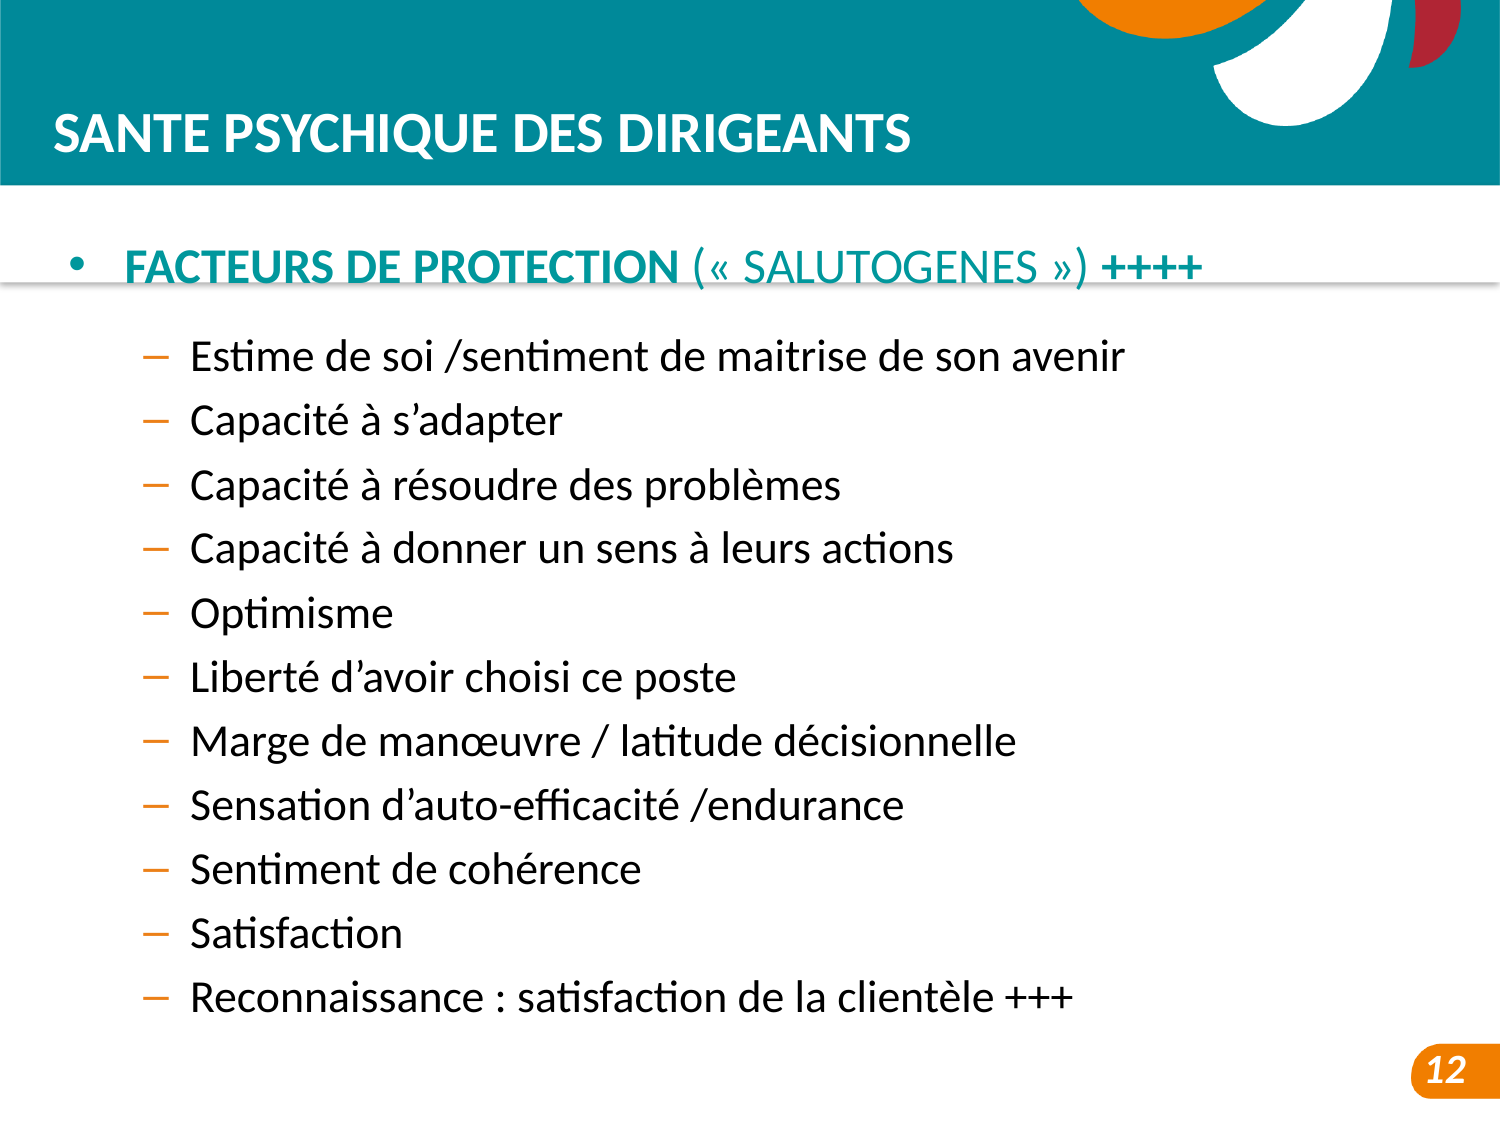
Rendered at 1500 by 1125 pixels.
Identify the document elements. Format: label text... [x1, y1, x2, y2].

list SANTE PSYCHIQUE DES DIRIGEANTS [38, 86, 1065, 205]
picture [0, 0, 1500, 185]
text_box 12 [1343, 1034, 1481, 1108]
list FACTEURS DE PROTECTION (« SALUTOGENES ») ++++ Estime de soi /sentiment de maitrise de son avenir Capacité à s’adapter Capacité à résoudre des problèmes Capacité à donner un sens à leurs actions Optimisme Liberté d’avoir choisi ce poste Marge de manœuvre / latitude décisionnelle Sensation d’auto-efficacité /endurance Sentiment de cohérence Satisfaction Reconnaissance : satisfaction de la clientèle +++ [53, 226, 1337, 1075]
picture [0, 283, 1500, 1125]
